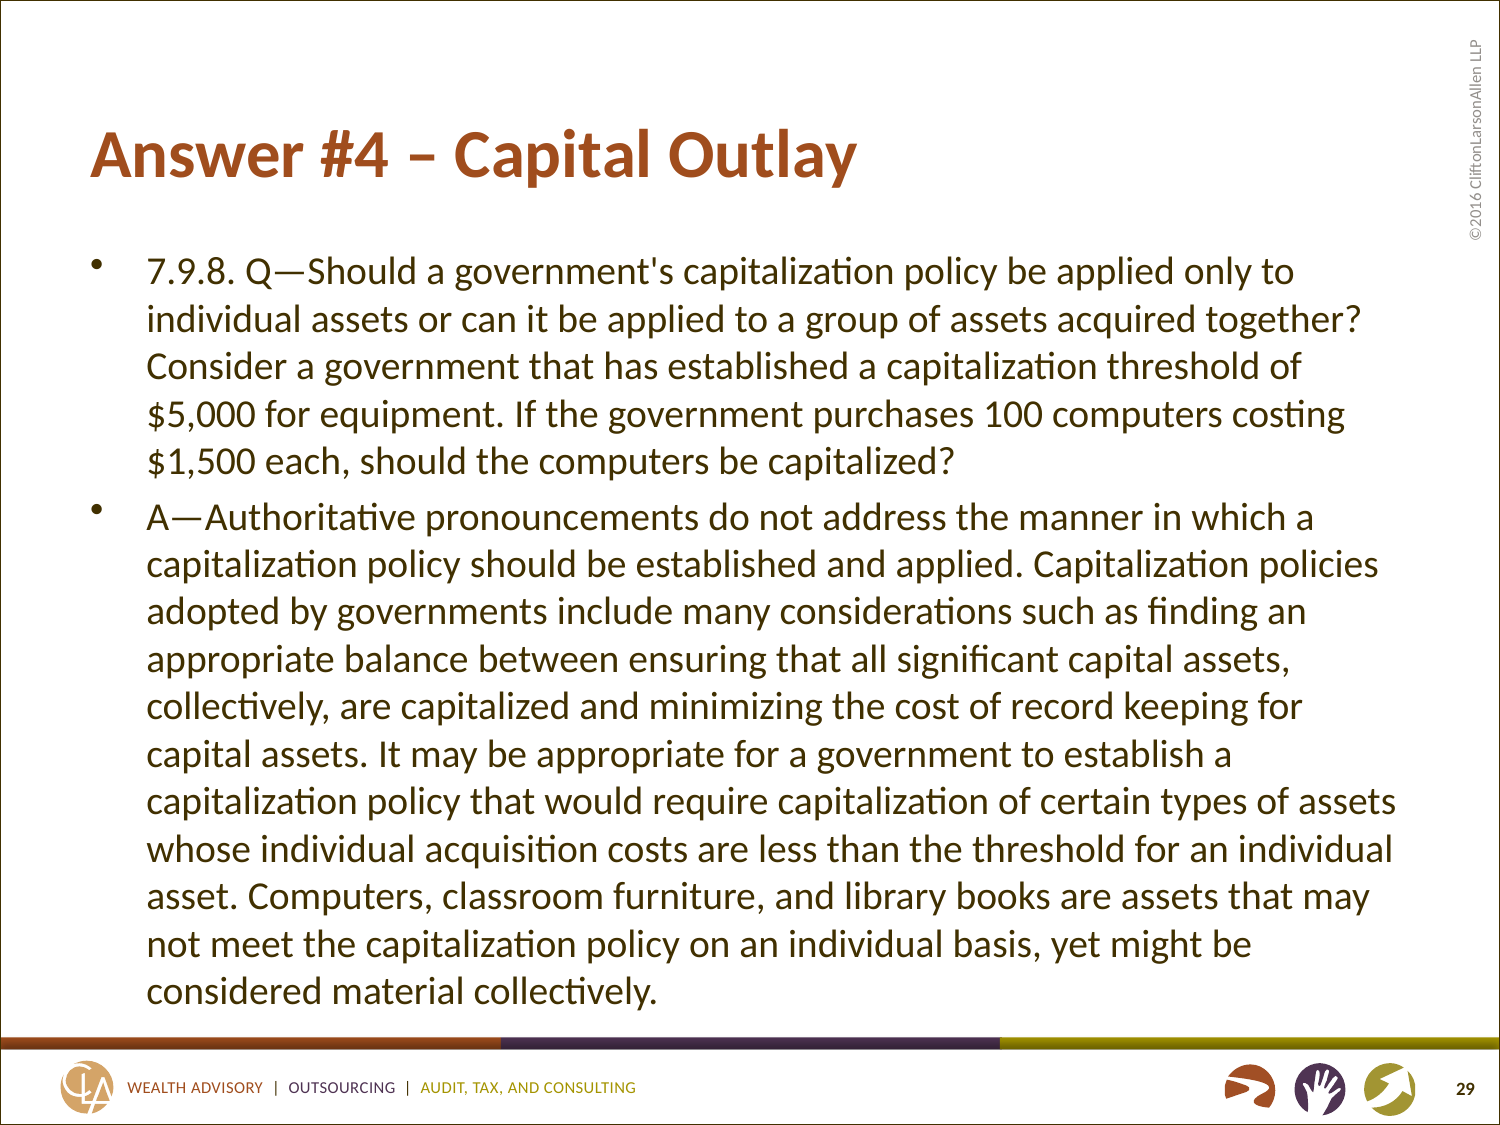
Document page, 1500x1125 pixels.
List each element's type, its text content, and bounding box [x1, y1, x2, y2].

list 7.9.8. Q—Should a government's capitalization policy be applied only to individual assets or can it be applied to a group of assets acquired together? Consider a government that has established a capitalization threshold of $5,000 for equipment. If the government purchases 100 computers costing $1,500 each, should the computers be capitalized? A—Authoritative pronouncements do not address the manner in which a capitalization policy should be established and applied. Capitalization policies adopted by governments include many considerations such as finding an appropriate balance between ensuring that all significant capital assets, collectively, are capitalized and minimizing the cost of record keeping for capital assets. It may be appropriate for a government to establish a capitalization policy that would require capitalization of certain types of assets whose individual acquisition costs are less than the threshold for an individual asset. Computers, classroom furniture, and library books are assets that may not meet the capitalization policy on an individual basis, yet might be considered material collectively. [74, 237, 1426, 988]
title Answer #4 – Capital Outlay [74, 74, 1426, 226]
slide_number 29 [1425, 1050, 1490, 1125]
